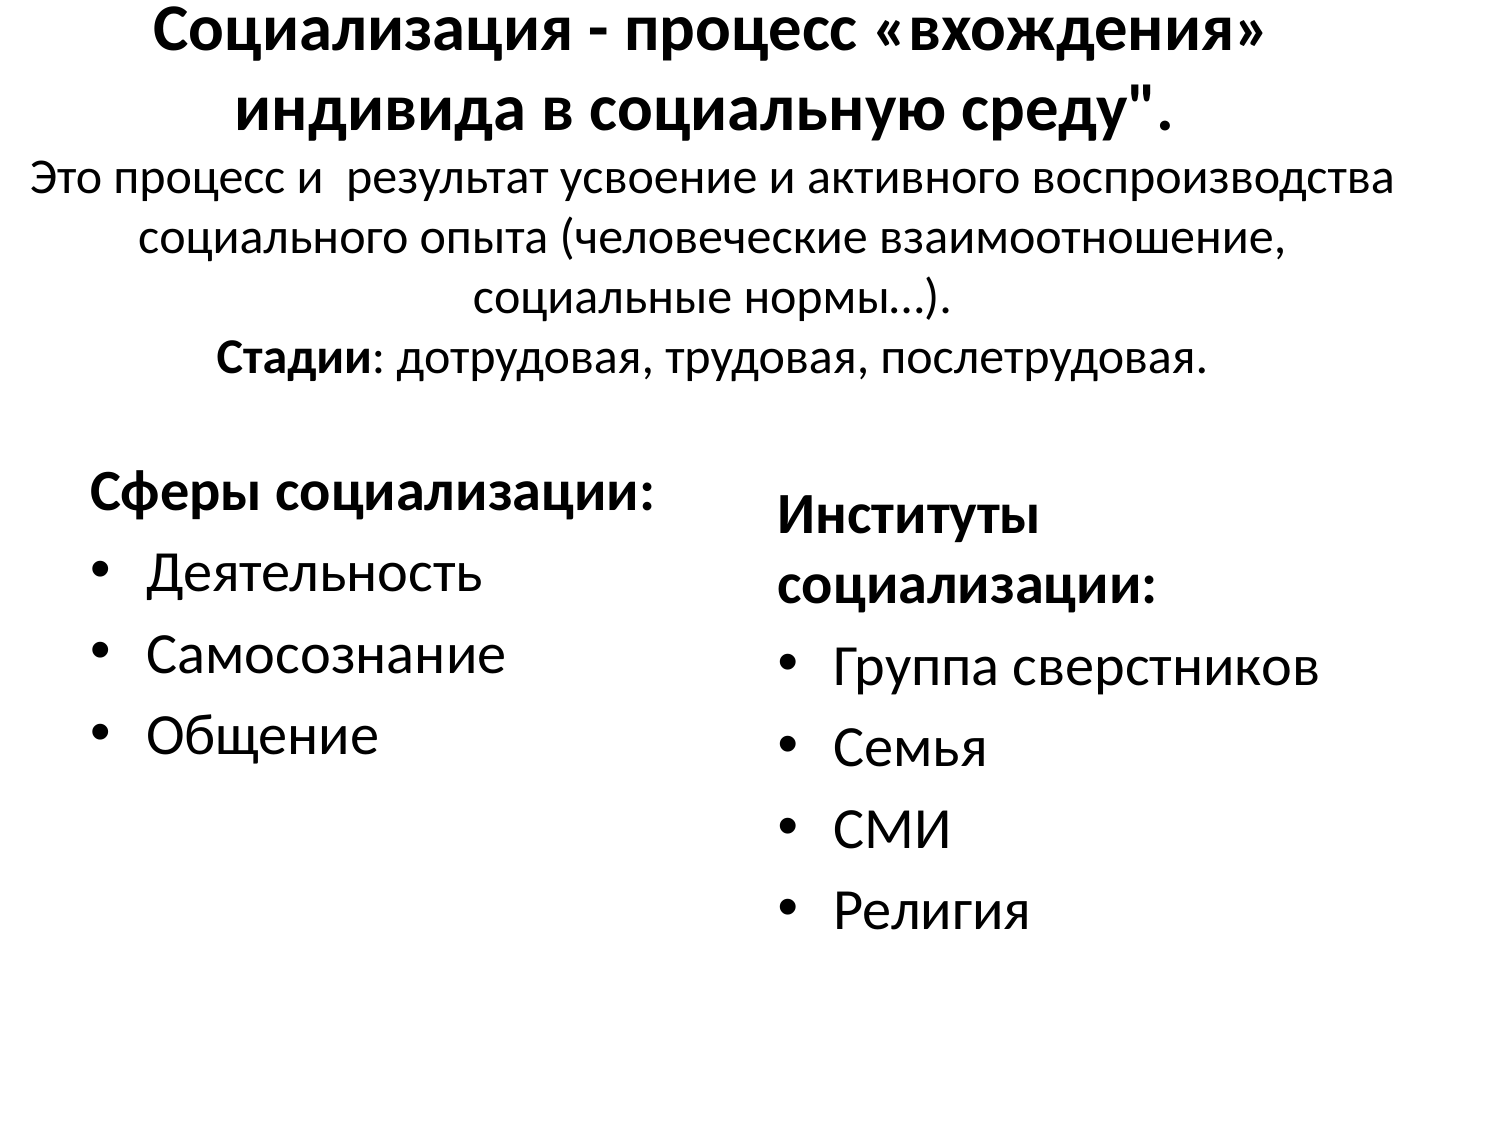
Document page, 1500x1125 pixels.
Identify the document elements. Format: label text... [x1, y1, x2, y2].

title Социализация - процесс «вхождения» индивида в социальную среду". Это процесс и результат усвоение и активного воспроизводства социального опыта (человеческие взаимоотношение, социальные нормы…). Стадии: дотрудовая, трудовая, послетрудовая. [0, 30, 1425, 398]
list Институты социализации: Группа сверстников Семья СМИ Религия [762, 468, 1425, 1005]
list Сферы социализации: Деятельность Самосознание Общение [75, 444, 738, 1005]
